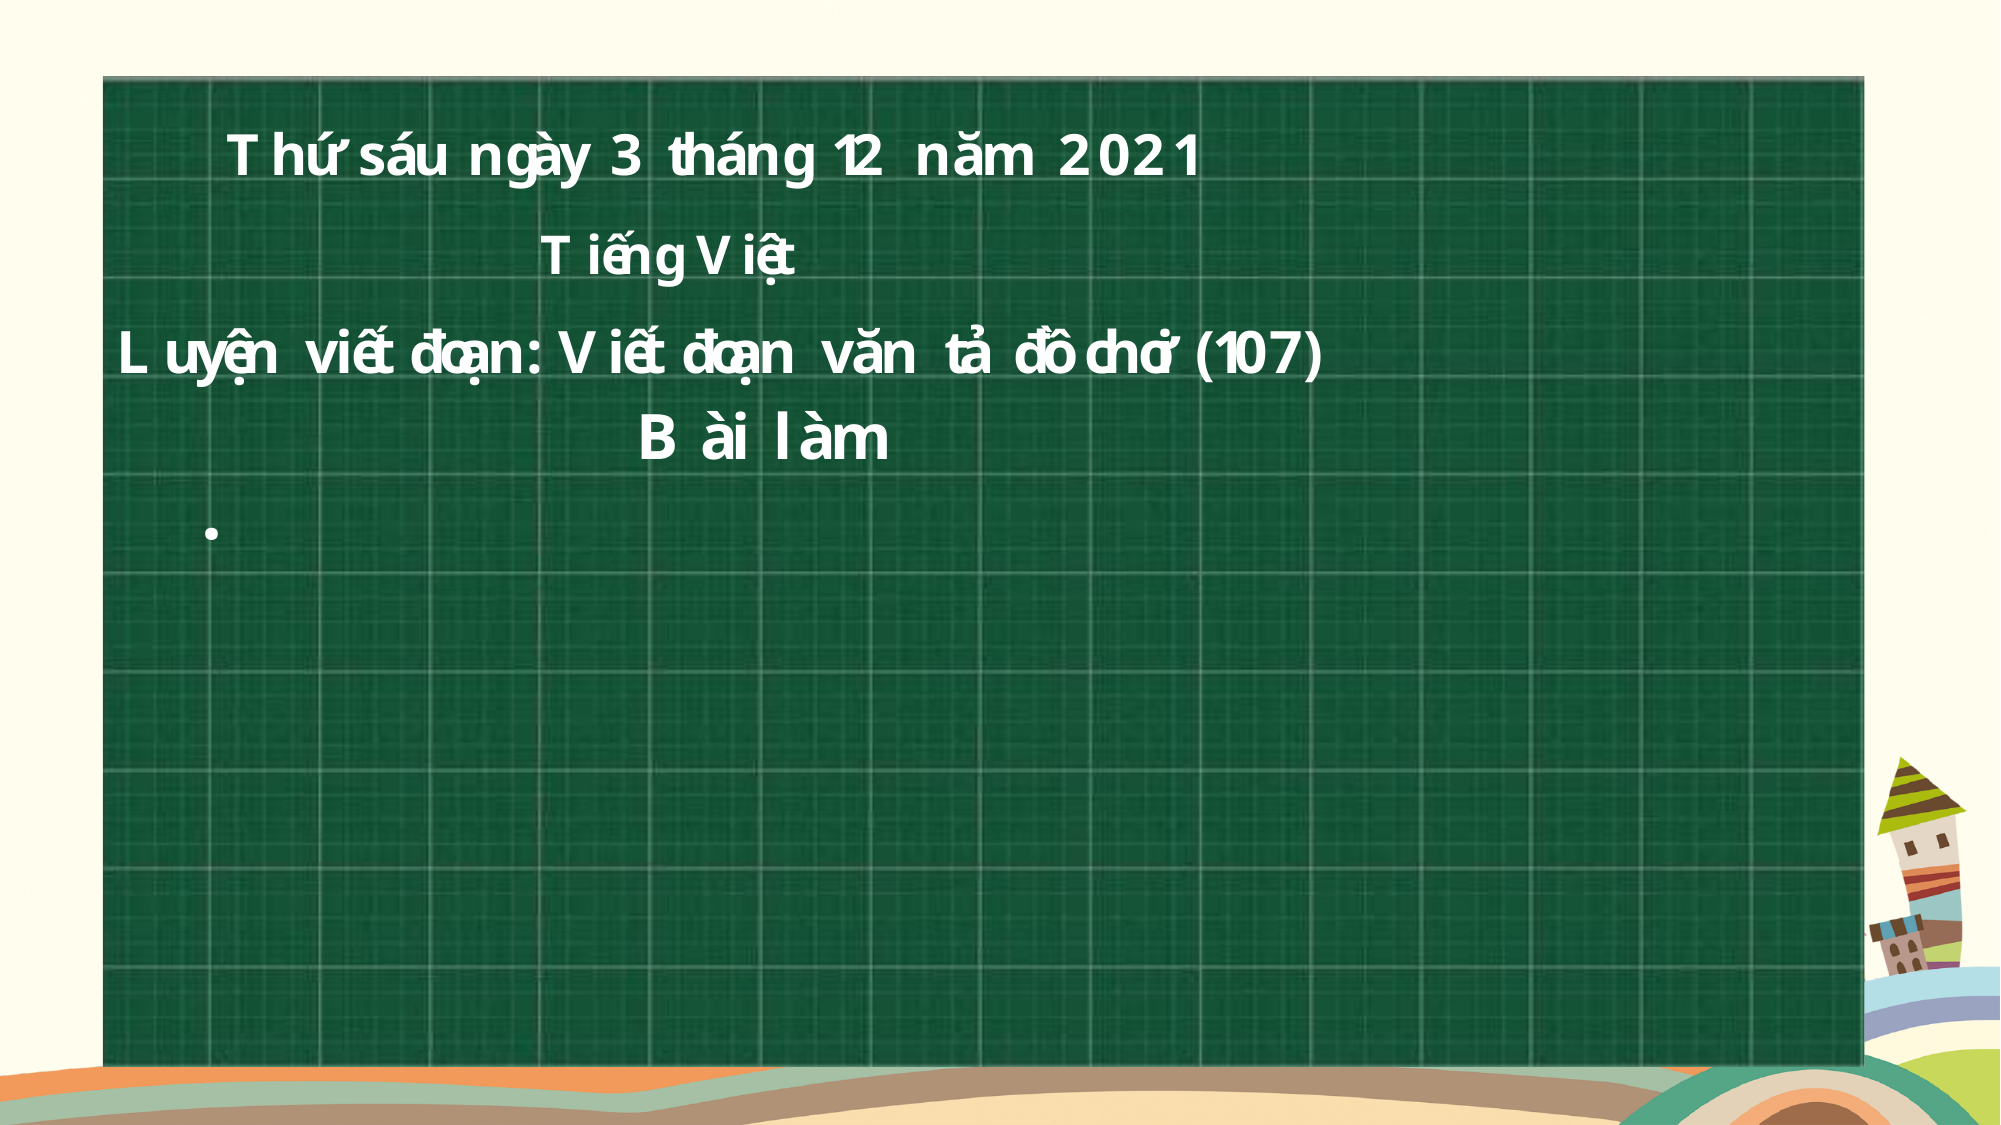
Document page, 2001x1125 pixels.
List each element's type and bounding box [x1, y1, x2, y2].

text_box [102, 76, 1865, 1067]
picture [0, 0, 2000, 1125]
